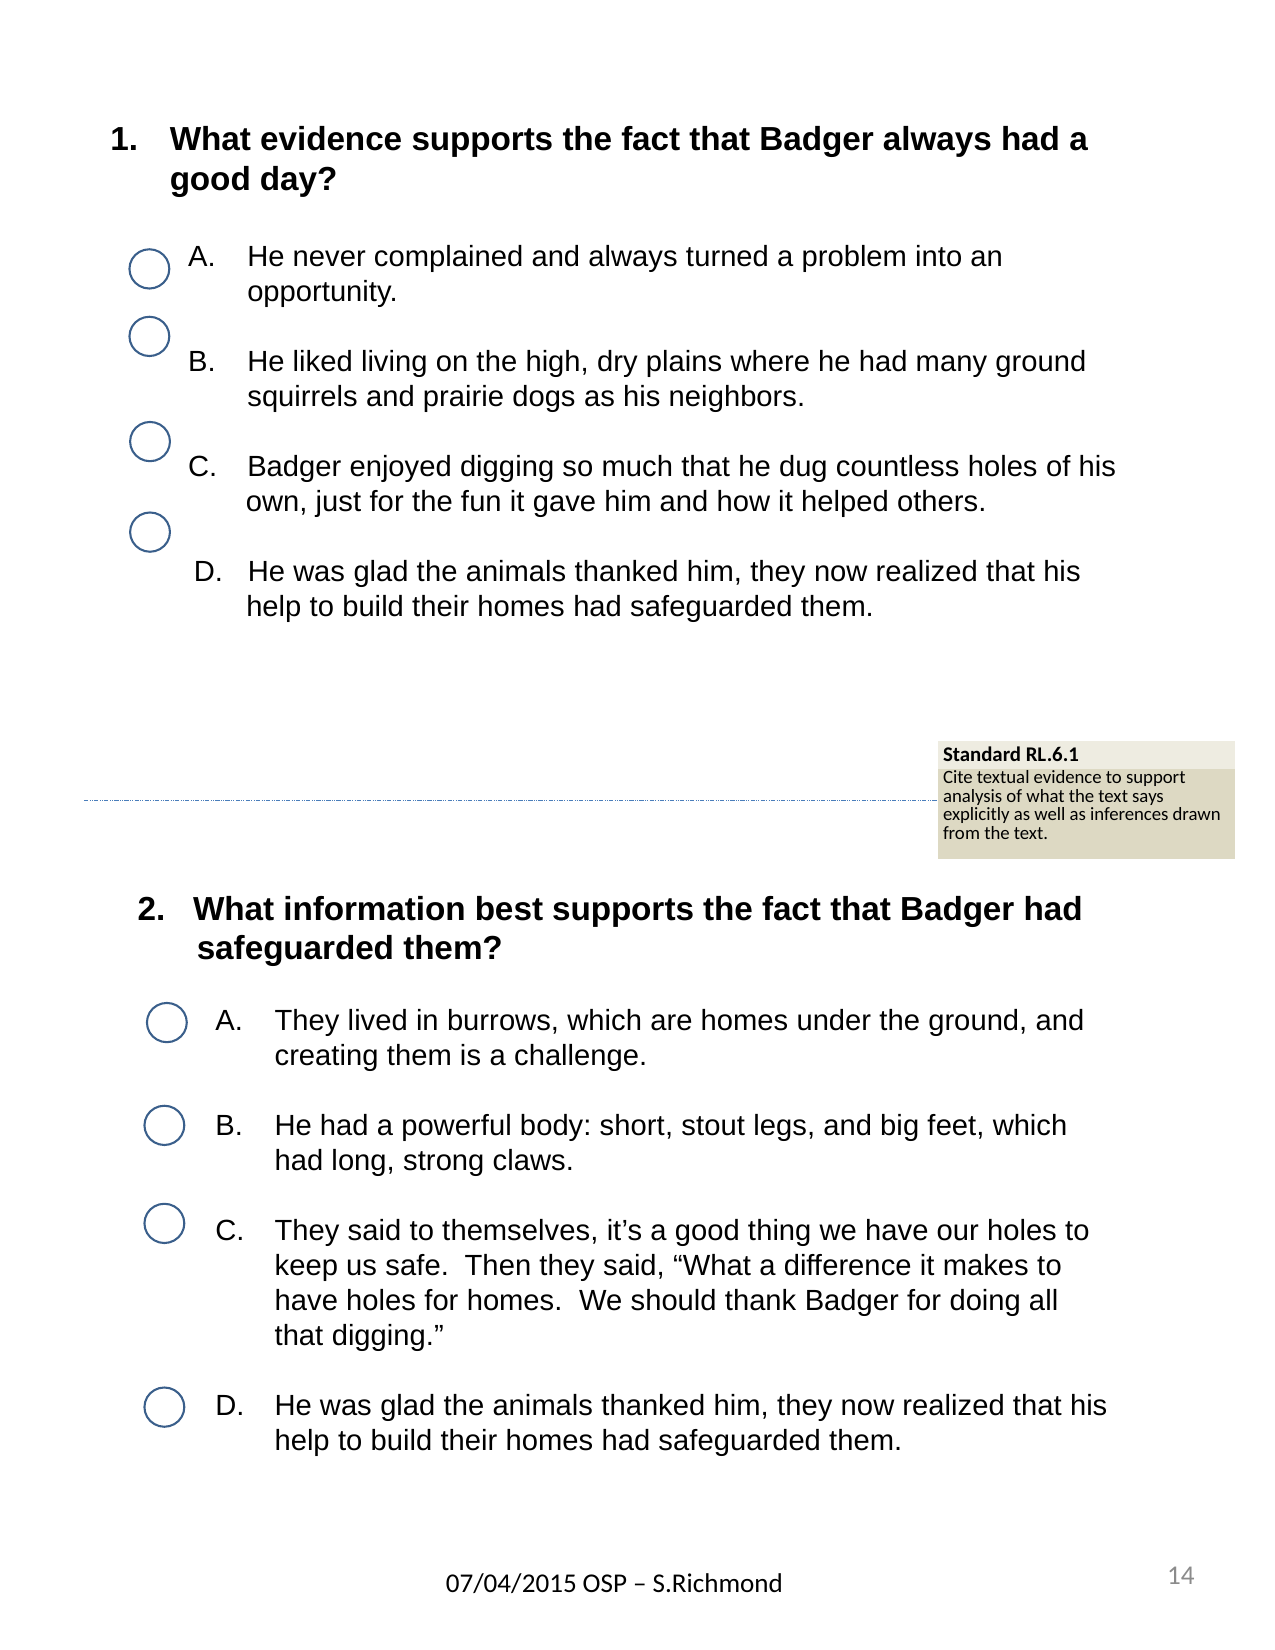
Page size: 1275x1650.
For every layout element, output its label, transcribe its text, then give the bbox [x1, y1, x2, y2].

table_cell Cite textual evidence to support analysis of what the text says explicitly as well as inferences drawn from the text. [938, 769, 1235, 859]
text_box [142, 1385, 187, 1429]
text_box [142, 1103, 187, 1148]
slide_number 14 [913, 1529, 1212, 1618]
text_box [127, 247, 172, 291]
text_box [128, 510, 173, 554]
table_header Standard RL.6.1 [938, 741, 1235, 769]
text_box [142, 1201, 187, 1246]
text_box 2. What information best supports the fact that Badger had safeguarded them? They lived in burrows, which are homes under the ground, and creating them is a challenge. He had a powerful body: short, stout legs, and big feet, which had long, strong claws. They said to themselves, it’s a good thing we have our holes to keep us safe. Then they said, “What a difference it makes to have holes for homes. We should thank Badger for doing all that digging.” He was glad the animals thanked him, they now realized that his help to build their homes had safeguarded them. [120, 878, 1130, 1465]
text_box [128, 419, 173, 464]
text_box [144, 1000, 189, 1045]
text_box [127, 314, 172, 359]
text_box What evidence supports the fact that Badger always had a good day? He never complained and always turned a problem into an opportunity. He liked living on the high, dry plains where he had many ground squirrels and prairie dogs as his neighbors. Badger enjoyed digging so much that he dug countless holes of his own, just for the fun it gave him and how it helped others. D. He was glad the animals thanked him, they now realized that his help to build their homes had safeguarded them. [93, 109, 1176, 631]
